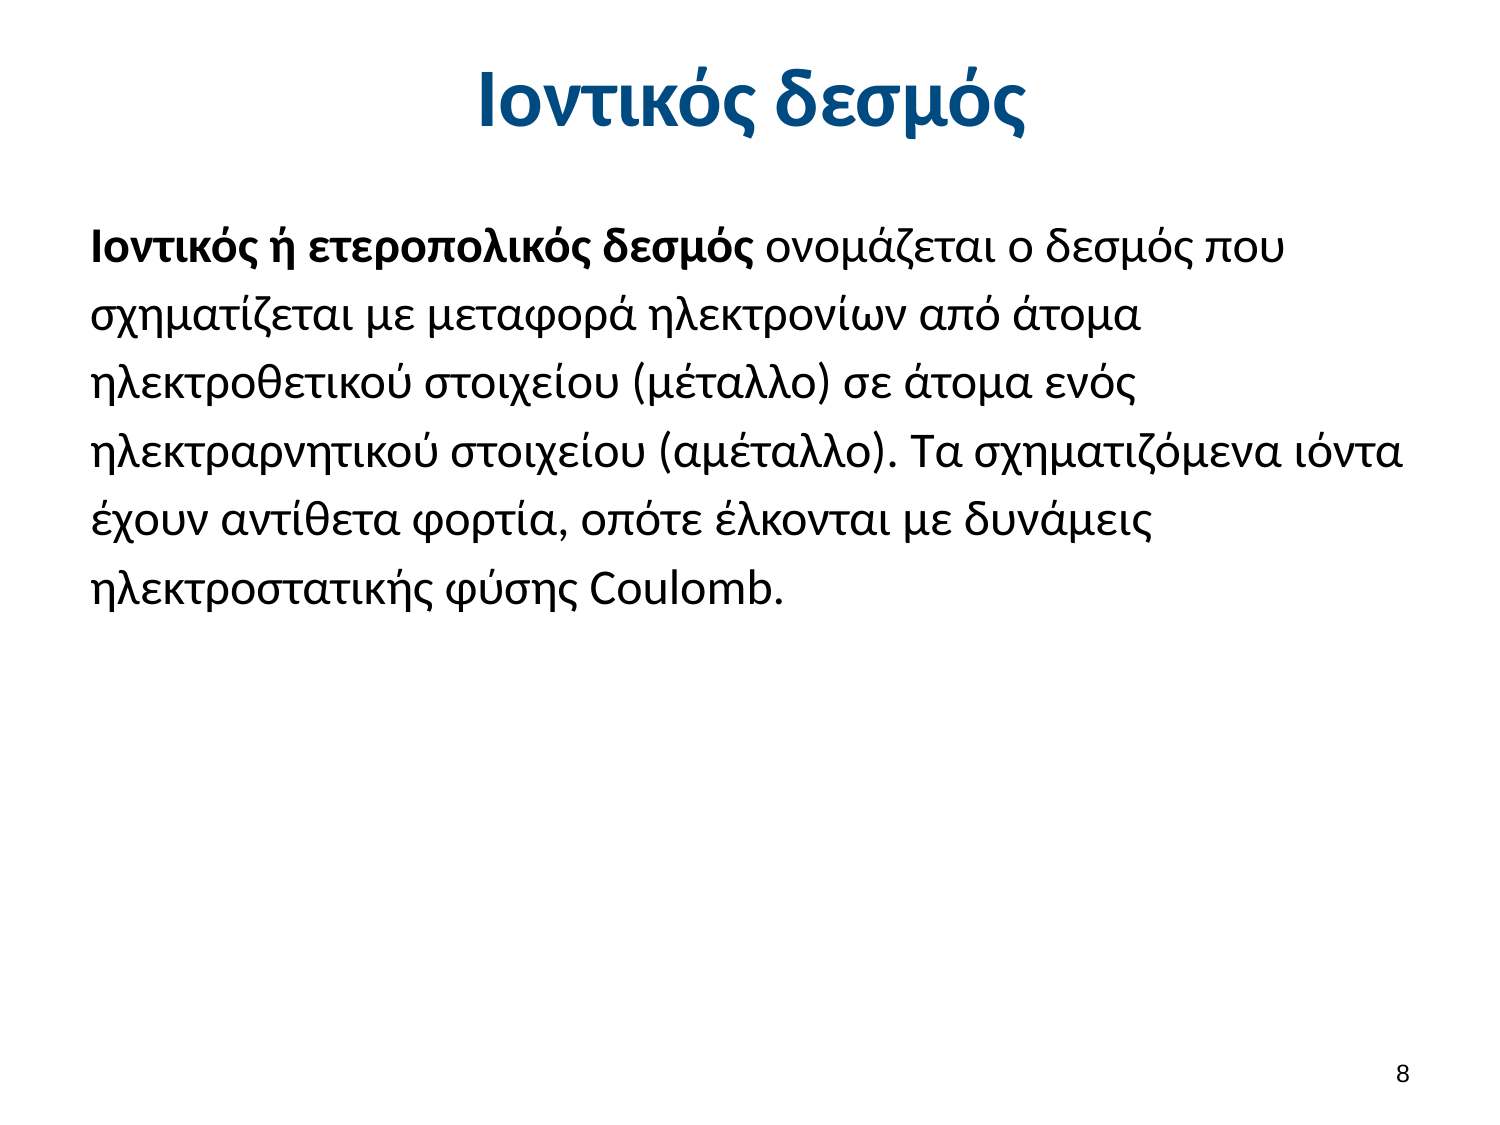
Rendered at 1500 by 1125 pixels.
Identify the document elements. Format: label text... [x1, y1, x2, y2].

list Ιοντικός ή ετεροπολικός δεσμός ονομάζεται ο δεσμός που σχηματίζεται με μεταφορά ηλεκτρονίων από άτομα ηλεκτροθετικού στοιχείου (μέταλλο) σε άτομα ενός ηλεκτραρνητικού στοιχείου (αμέταλλο). Τα σχηματιζόμενα ιόντα έχουν αντίθετα φορτία, οπότε έλκονται με δυνάμεις ηλεκτροστατικής φύσης Coulomb. [75, 196, 1425, 1024]
title Ιοντικός δεσμός [76, 19, 1427, 169]
slide_number 7 [1074, 1042, 1425, 1103]
